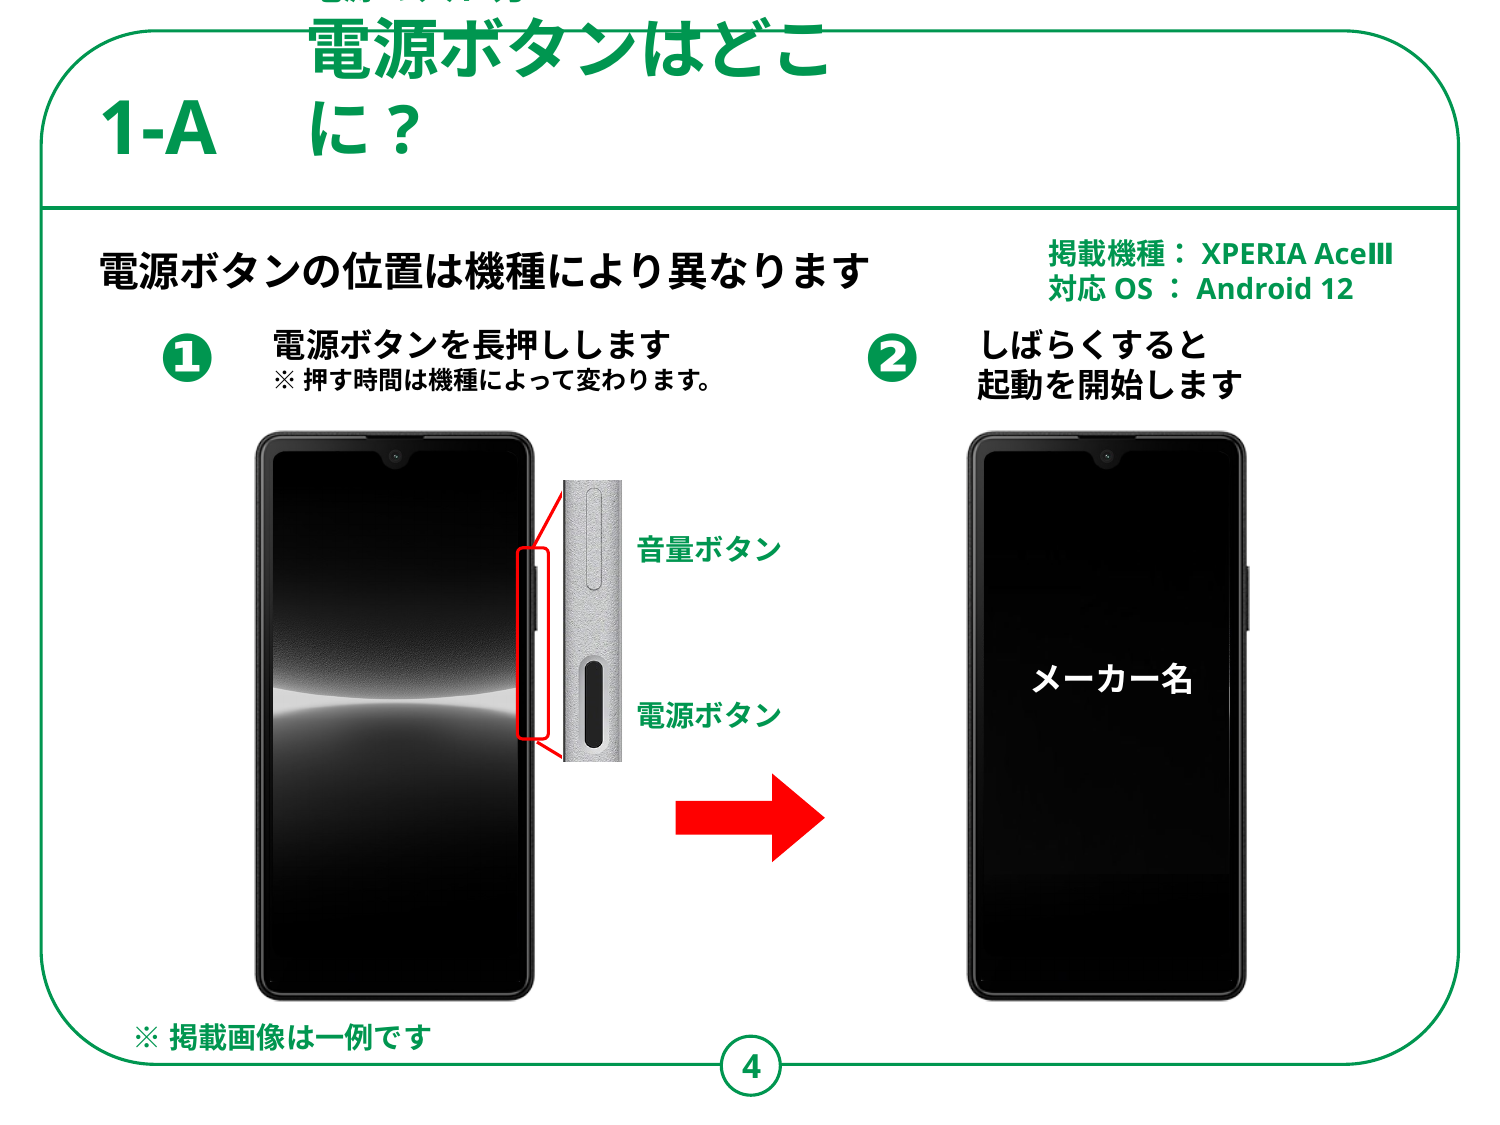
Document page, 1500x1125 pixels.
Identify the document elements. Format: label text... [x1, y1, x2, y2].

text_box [80, 400, 711, 1031]
text_box 1-A [83, 90, 291, 179]
text_box 掲載機種：XPERIA AceⅢ 対応OS：Android 12 [1033, 228, 1478, 313]
picture [984, 483, 1229, 874]
subtitle 電源ボタンの位置は機種により異なります [83, 243, 1033, 303]
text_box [792, 400, 1423, 1031]
title 電源の入れ方 電源ボタンはどこに? [290, 0, 966, 175]
text_box ※掲載画像は一例です [118, 1031, 563, 1062]
text_box 音量ボタン 電源ボタン [711, 523, 792, 740]
text_box [711, 773, 792, 863]
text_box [145, 307, 1377, 413]
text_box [517, 480, 623, 762]
